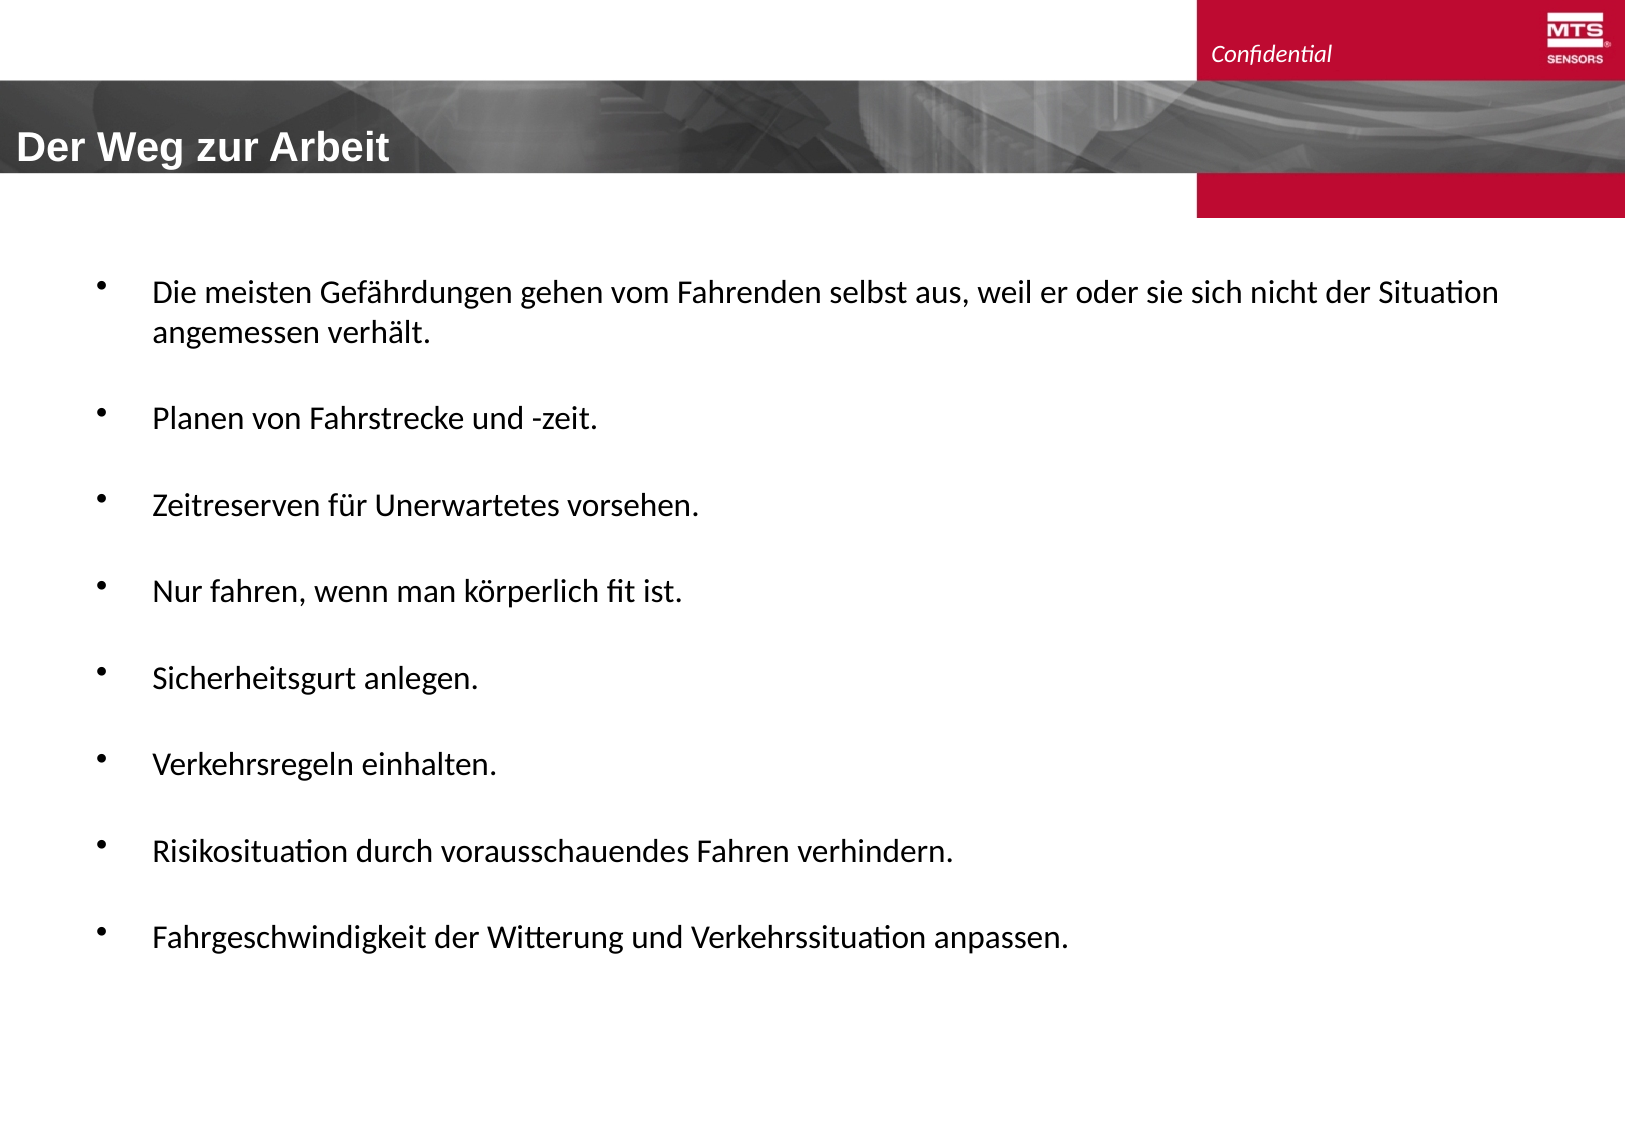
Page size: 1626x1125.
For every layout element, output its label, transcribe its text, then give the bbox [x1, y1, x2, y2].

title Der Weg zur Arbeit [1, 112, 1464, 203]
picture [0, 0, 1625, 218]
list Die meisten Gefährdungen gehen vom Fahrenden selbst aus, weil er oder sie sich nicht der Situation angemessen verhält. Planen von Fahrstrecke und -zeit. Zeitreserven für Unerwartetes vorsehen. Nur fahren, wenn man körperlich fit ist. Sicherheitsgurt anlegen. Verkehrsregeln einhalten. Risikosituation durch vorausschauendes Fahren verhindern. Fahrgeschwindigkeit der Witterung und Verkehrssituation anpassen. [81, 262, 1544, 1005]
